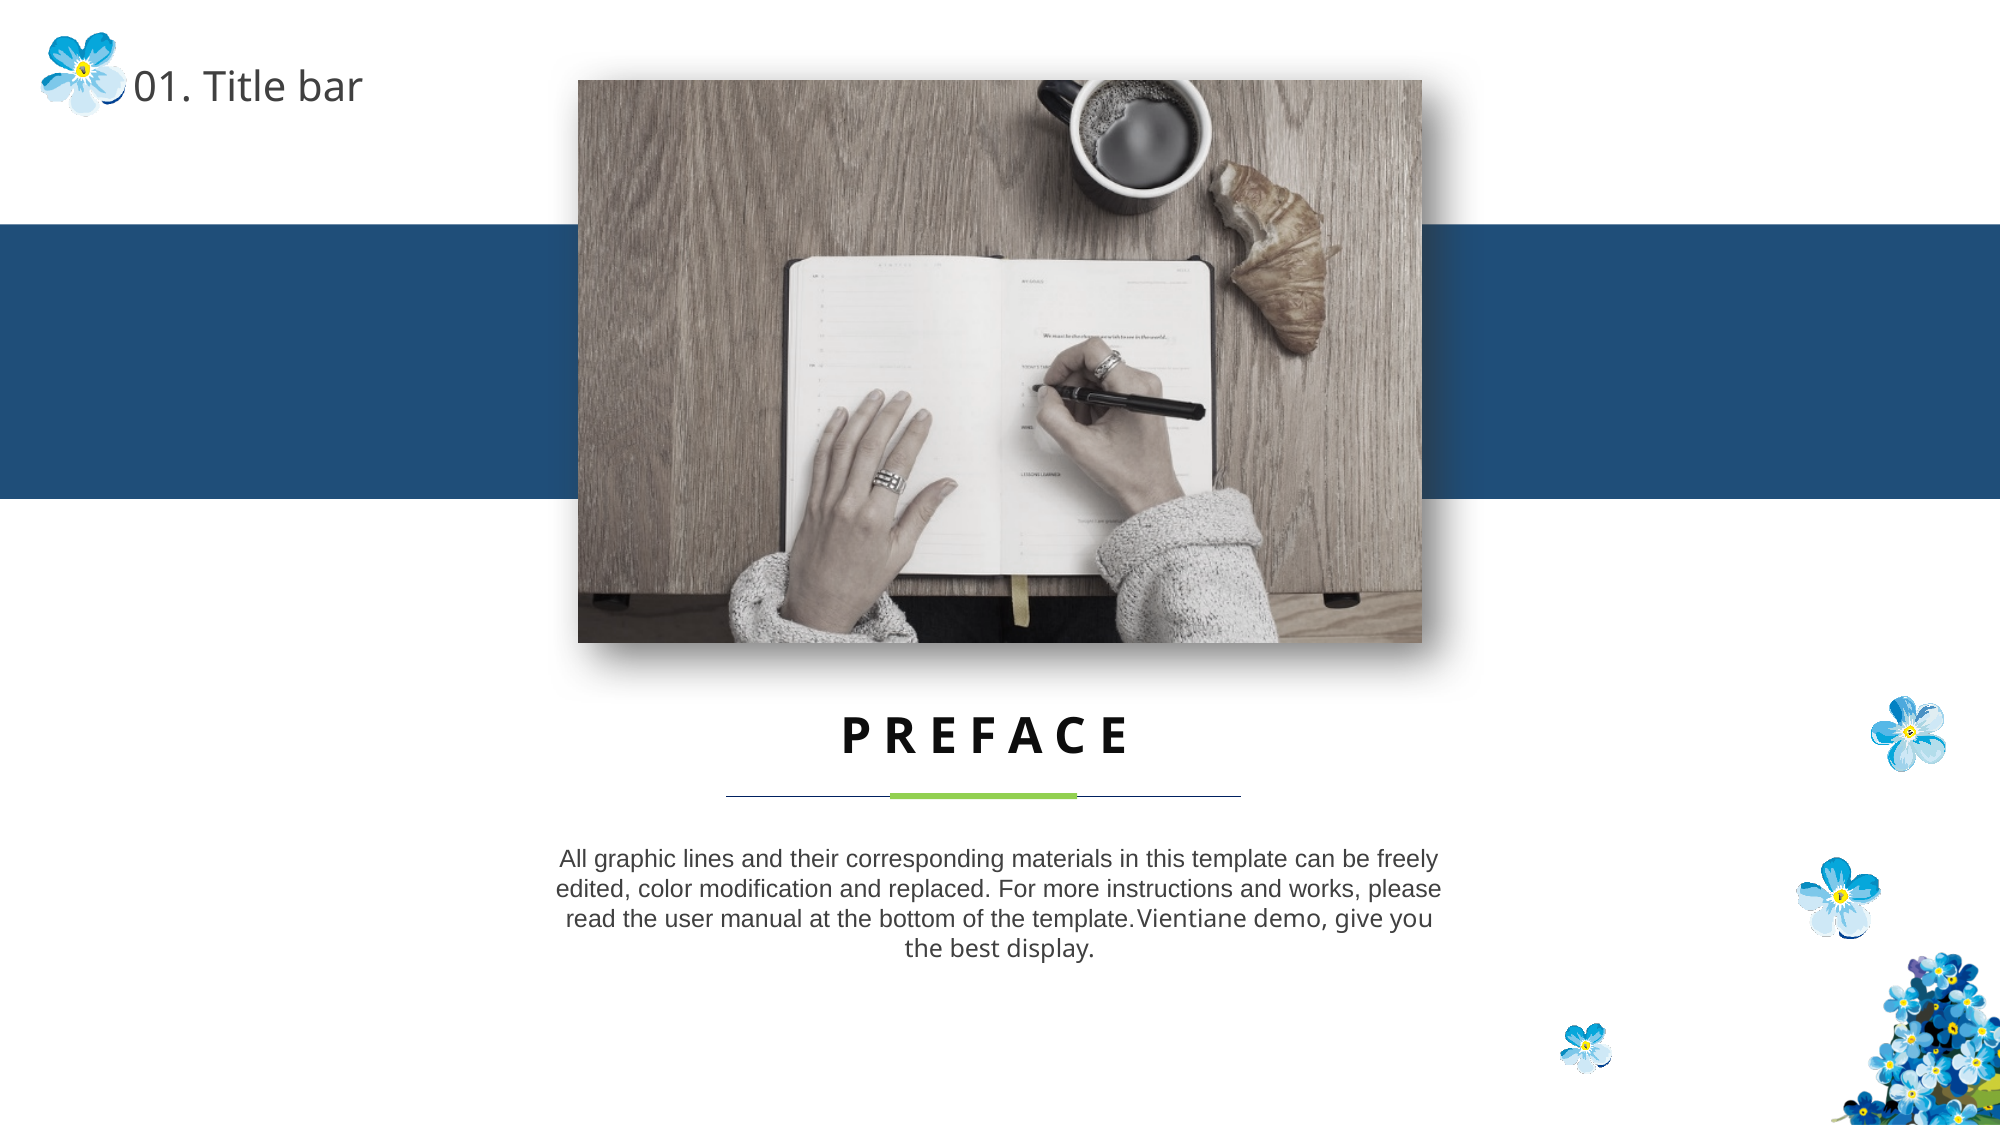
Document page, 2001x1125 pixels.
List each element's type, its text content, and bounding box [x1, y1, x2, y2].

picture [577, 80, 1422, 643]
picture [39, 29, 127, 119]
text_box [1472, 223, 2000, 500]
picture [1794, 855, 1883, 941]
text_box All graphic lines and their corresponding materials in this template can be freely edited, color modification and replaced. For more instructions and works, please read the user manual at the bottom of the template.Vientiane demo, give you the best display. [545, 842, 1455, 963]
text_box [726, 793, 1241, 800]
picture [1869, 695, 1947, 772]
text_box [0, 223, 560, 500]
text_box PREFACE [761, 695, 1206, 771]
picture [1558, 1021, 1612, 1076]
picture [1817, 943, 2000, 1125]
text_box 01. Title bar [127, 52, 379, 118]
